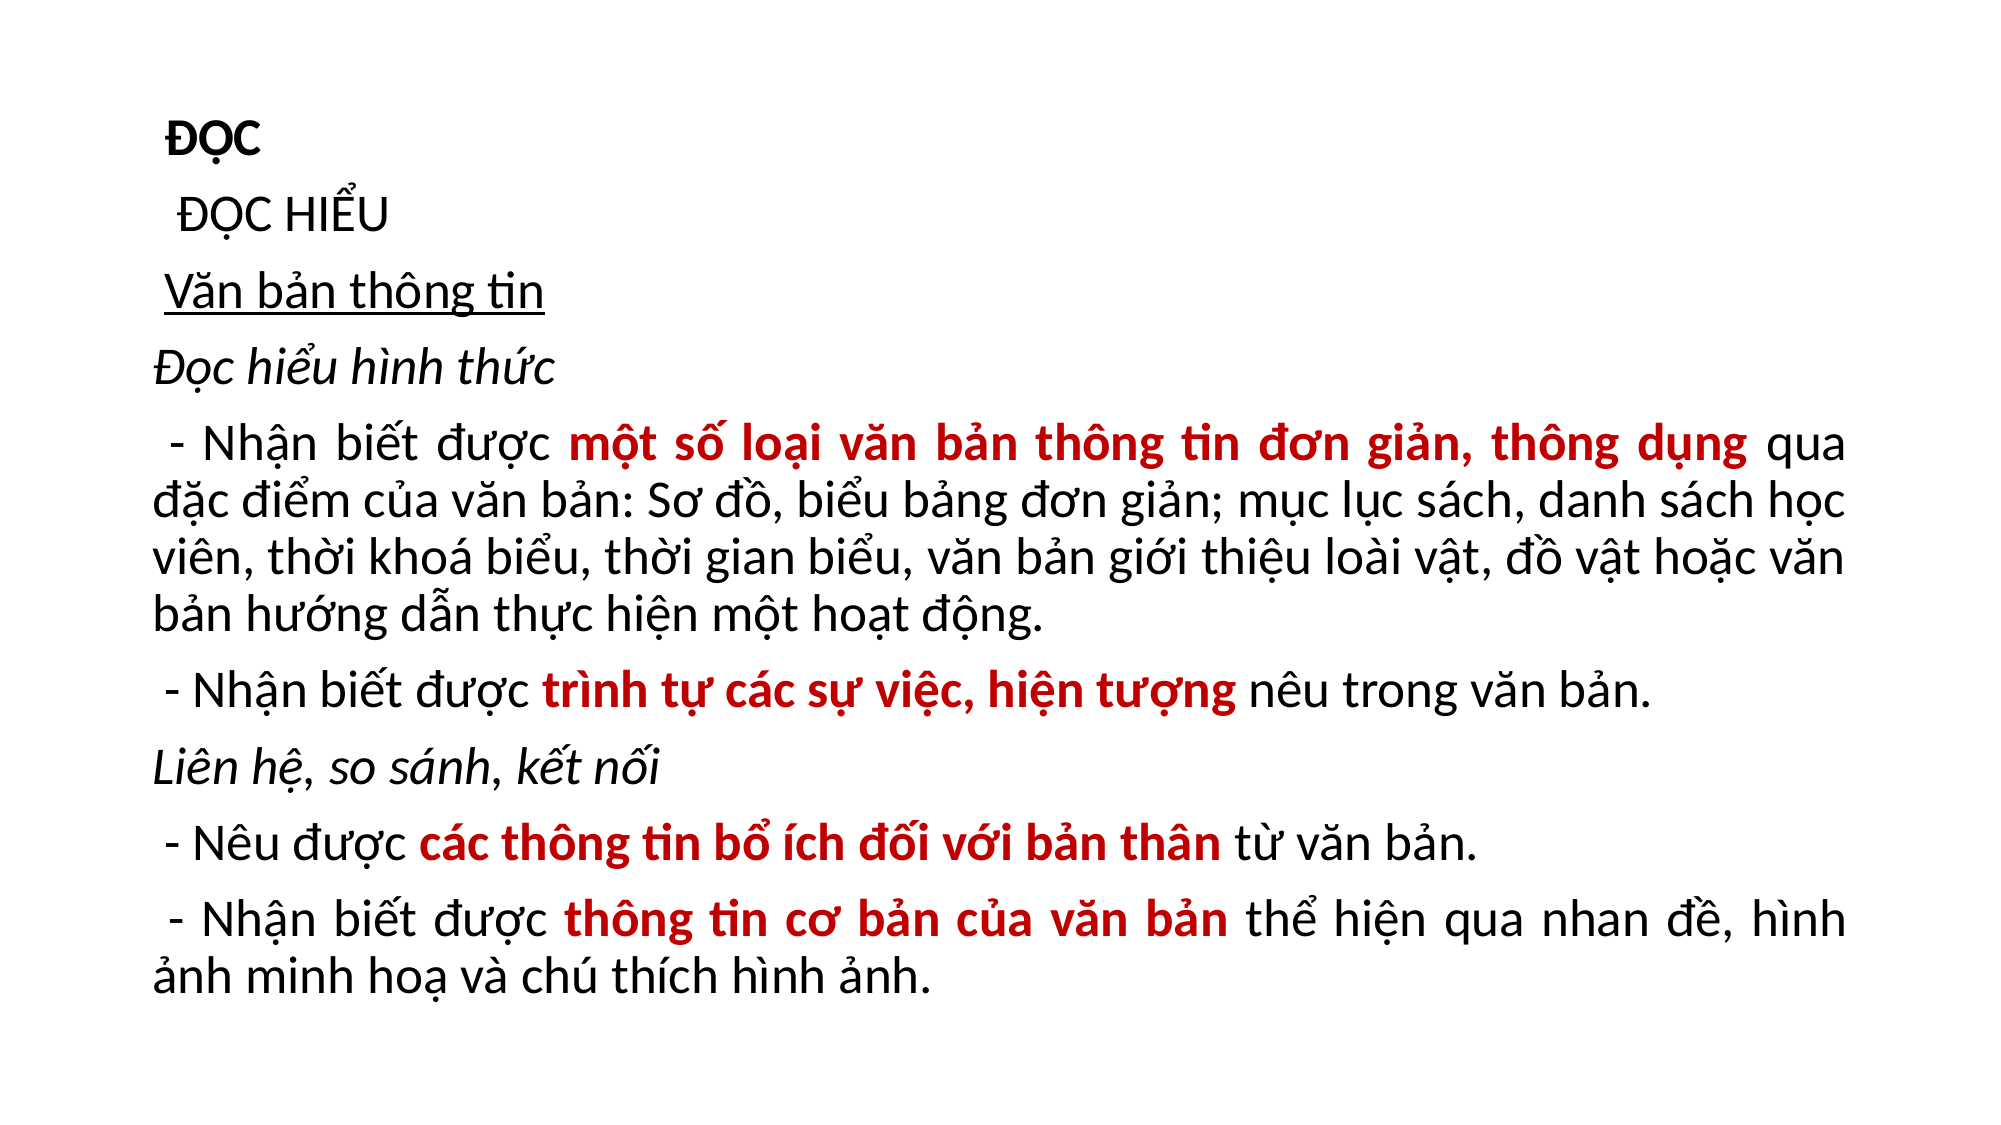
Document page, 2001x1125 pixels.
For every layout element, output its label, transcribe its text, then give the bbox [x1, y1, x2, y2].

list ĐỌC ĐỌC HIỂU Văn bản thông tin Đọc hiểu hình thức - Nhận biết được một số loại văn bản thông tin đơn giản, thông dụng qua đặc điểm của văn bản: Sơ đồ, biểu bảng đơn giản; mục lục sách, danh sách học viên, thời khoá biểu, thời gian biểu, văn bản giới thiệu loài vật, đồ vật hoặc văn bản hướng dẫn thực hiện một hoạt động. - Nhận biết được trình tự các sự việc, hiện tượng nêu trong văn bản. Liên hệ, so sánh, kết nối - Nêu được các thông tin bổ ích đối với bản thân từ văn bản. - Nhận biết được thông tin cơ bản của văn bản thể hiện qua nhan đề, hình ảnh minh hoạ và chú thích hình ảnh. [137, 102, 1863, 1014]
